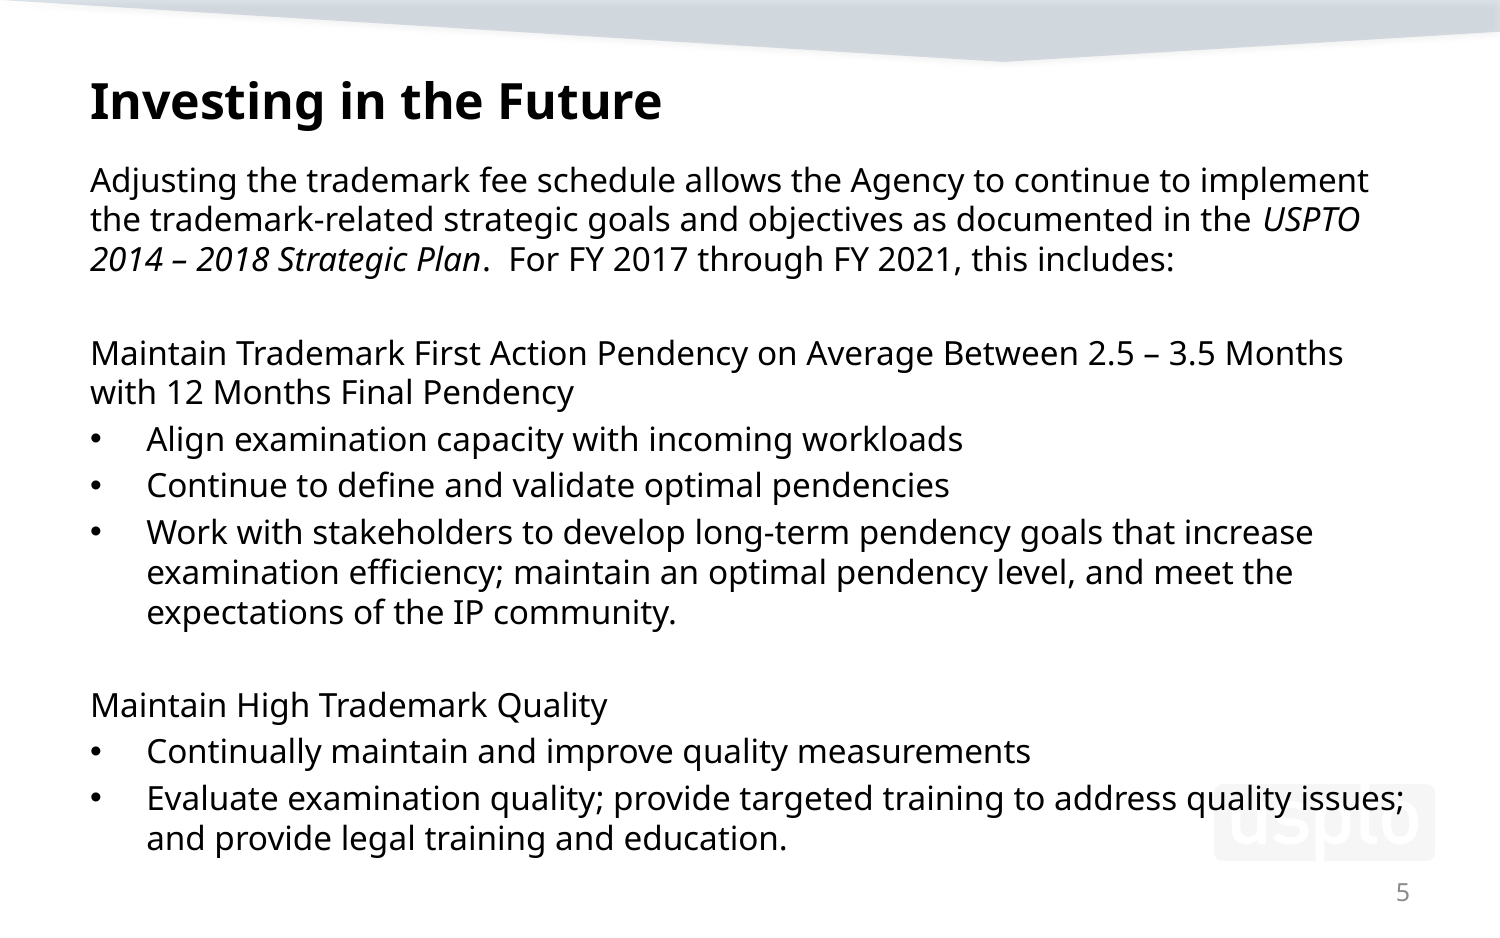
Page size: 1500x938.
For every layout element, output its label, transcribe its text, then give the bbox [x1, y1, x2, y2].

list Adjusting the trademark fee schedule allows the Agency to continue to implement the trademark-related strategic goals and objectives as documented in the USPTO 2014 – 2018 Strategic Plan. For FY 2017 through FY 2021, this includes: Maintain Trademark First Action Pendency on Average Between 2.5 – 3.5 Months with 12 Months Final Pendency Align examination capacity with incoming workloads Continue to define and validate optimal pendencies Work with stakeholders to develop long-term pendency goals that increase examination efficiency; maintain an optimal pendency level, and meet the expectations of the IP community. Maintain High Trademark Quality Continually maintain and improve quality measurements Evaluate examination quality; provide targeted training to address quality issues; and provide legal training and education. [75, 151, 1425, 869]
title Investing in the Future [75, 62, 1425, 139]
slide_number 5 [1074, 868, 1425, 919]
